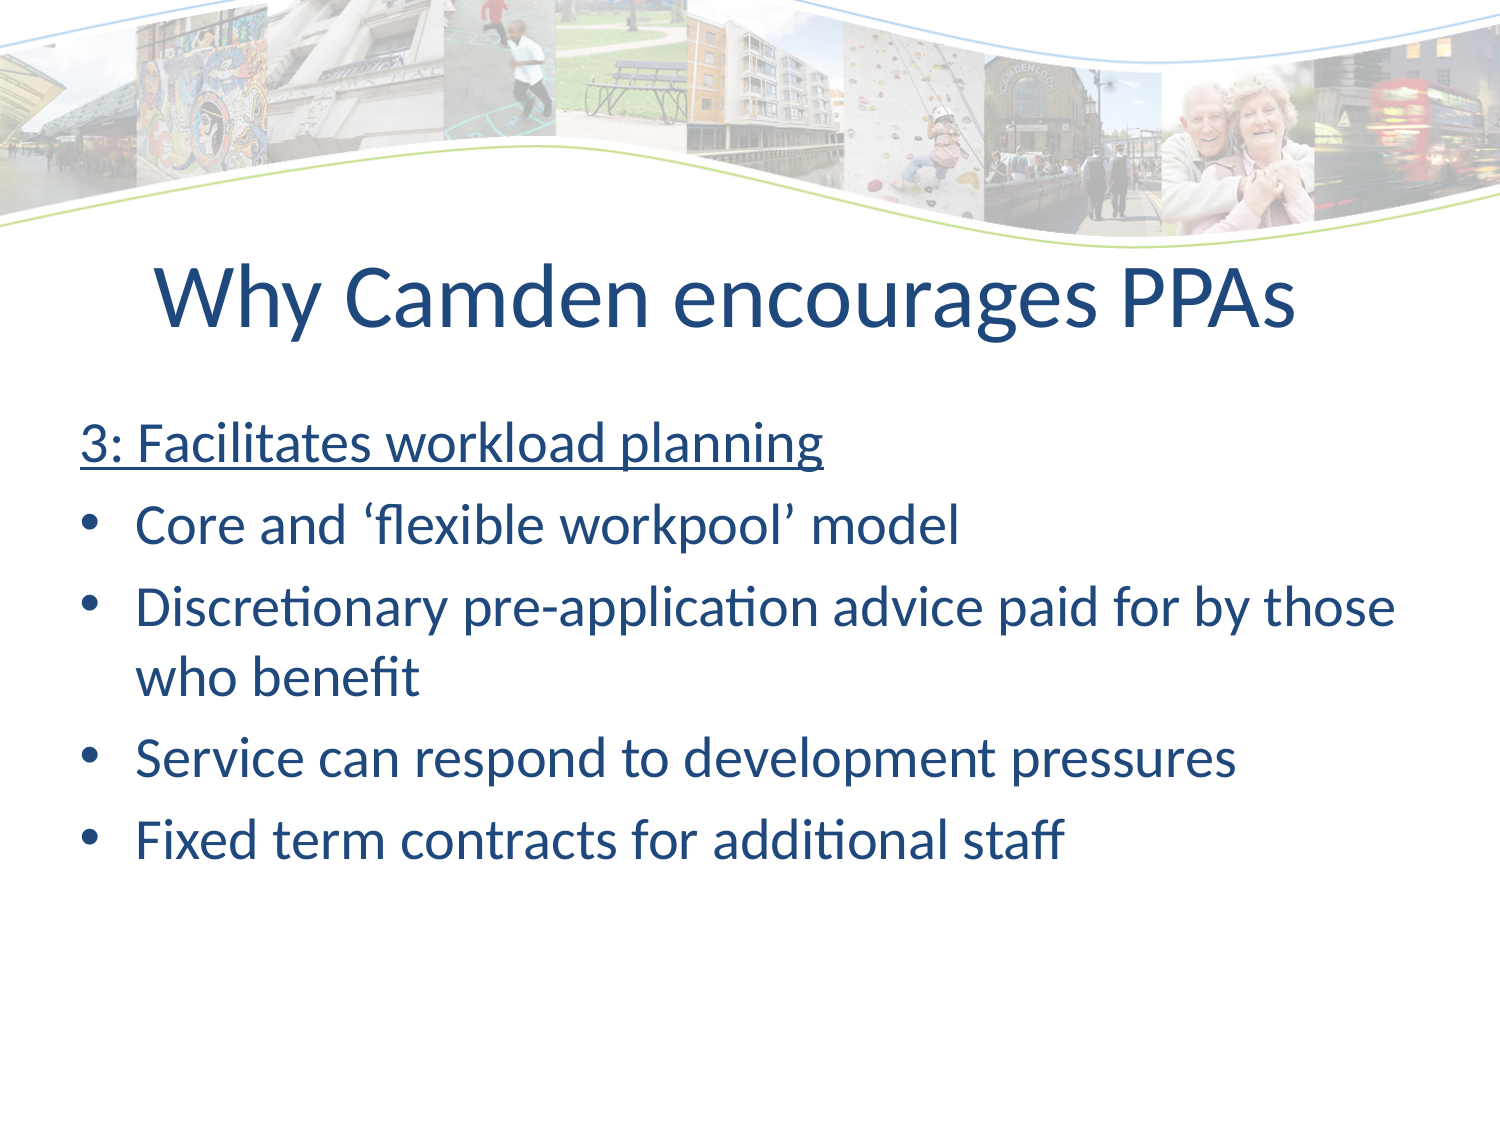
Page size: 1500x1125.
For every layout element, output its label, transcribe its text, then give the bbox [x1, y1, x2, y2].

text_box 3: Facilitates workload planning Core and ‘flexible workpool’ model Discretionary pre-application advice paid for by those who benefit Service can respond to development pressures Fixed term contracts for additional staff [64, 397, 1420, 1024]
picture [0, 0, 1500, 256]
text_box Why Camden encourages PPAs [0, 263, 1471, 386]
